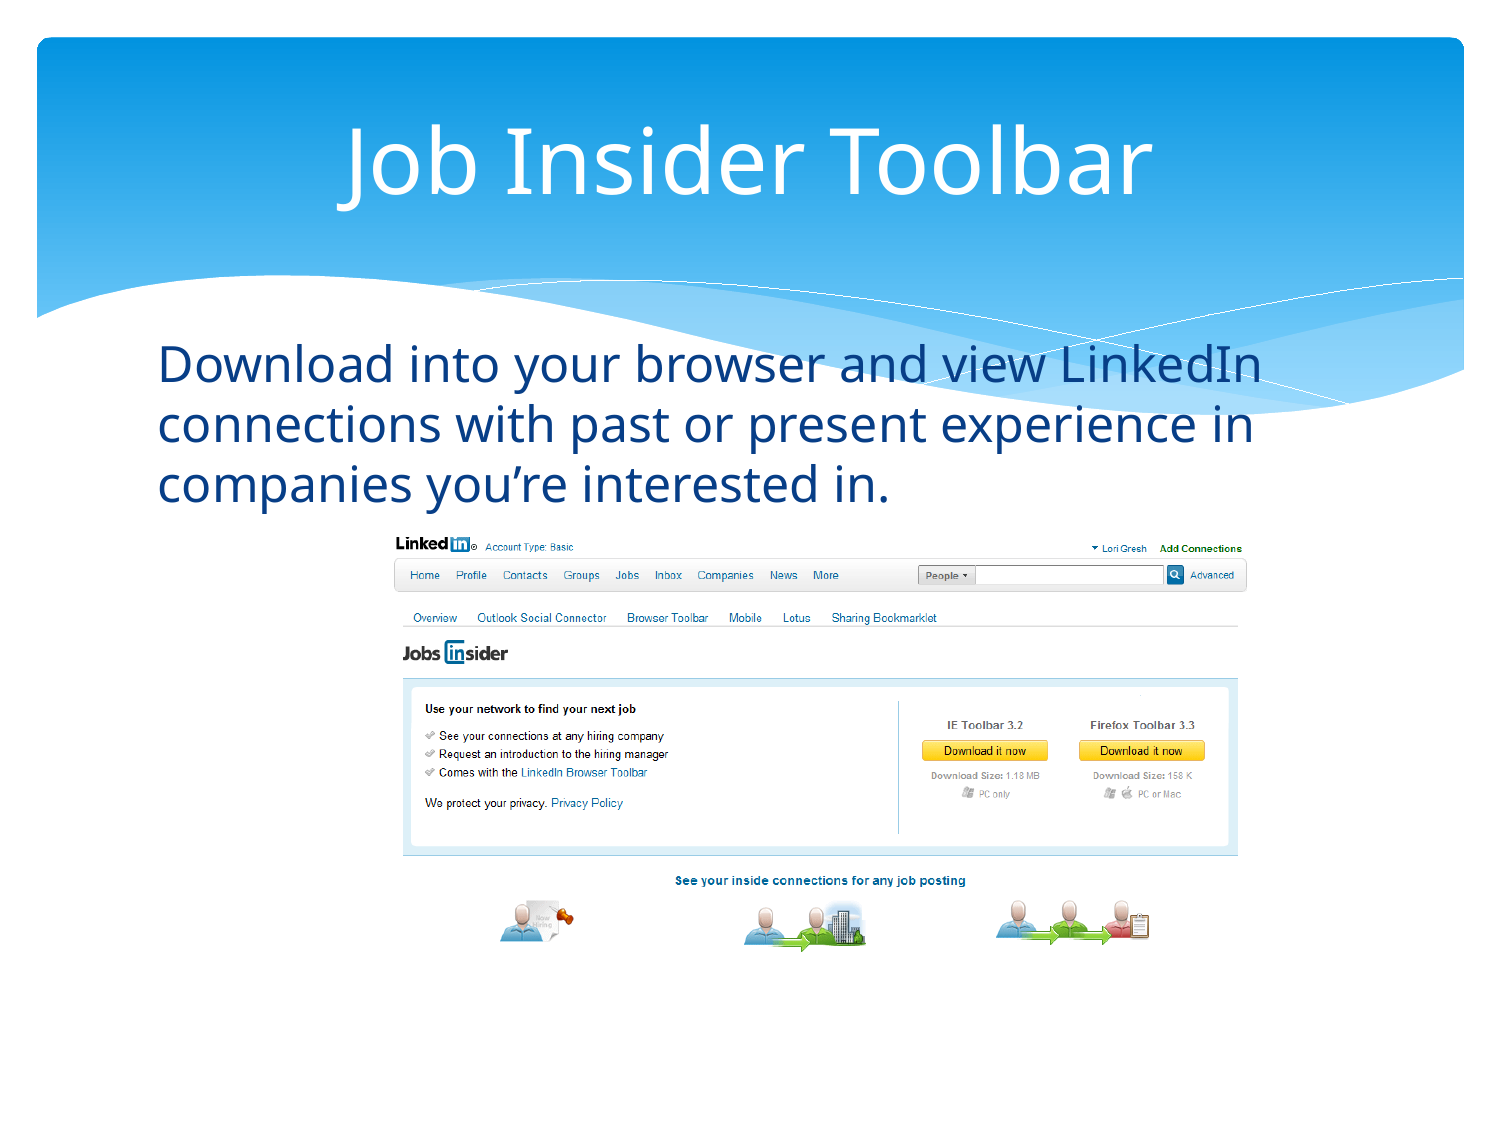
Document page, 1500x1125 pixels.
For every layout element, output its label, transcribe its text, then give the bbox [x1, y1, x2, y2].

picture [349, 537, 1276, 955]
list Download into your browser and view LinkedIn connections with past or present experience in companies you’re interested in. [142, 324, 1359, 1005]
title Job Insider Toolbar [75, 55, 1425, 261]
